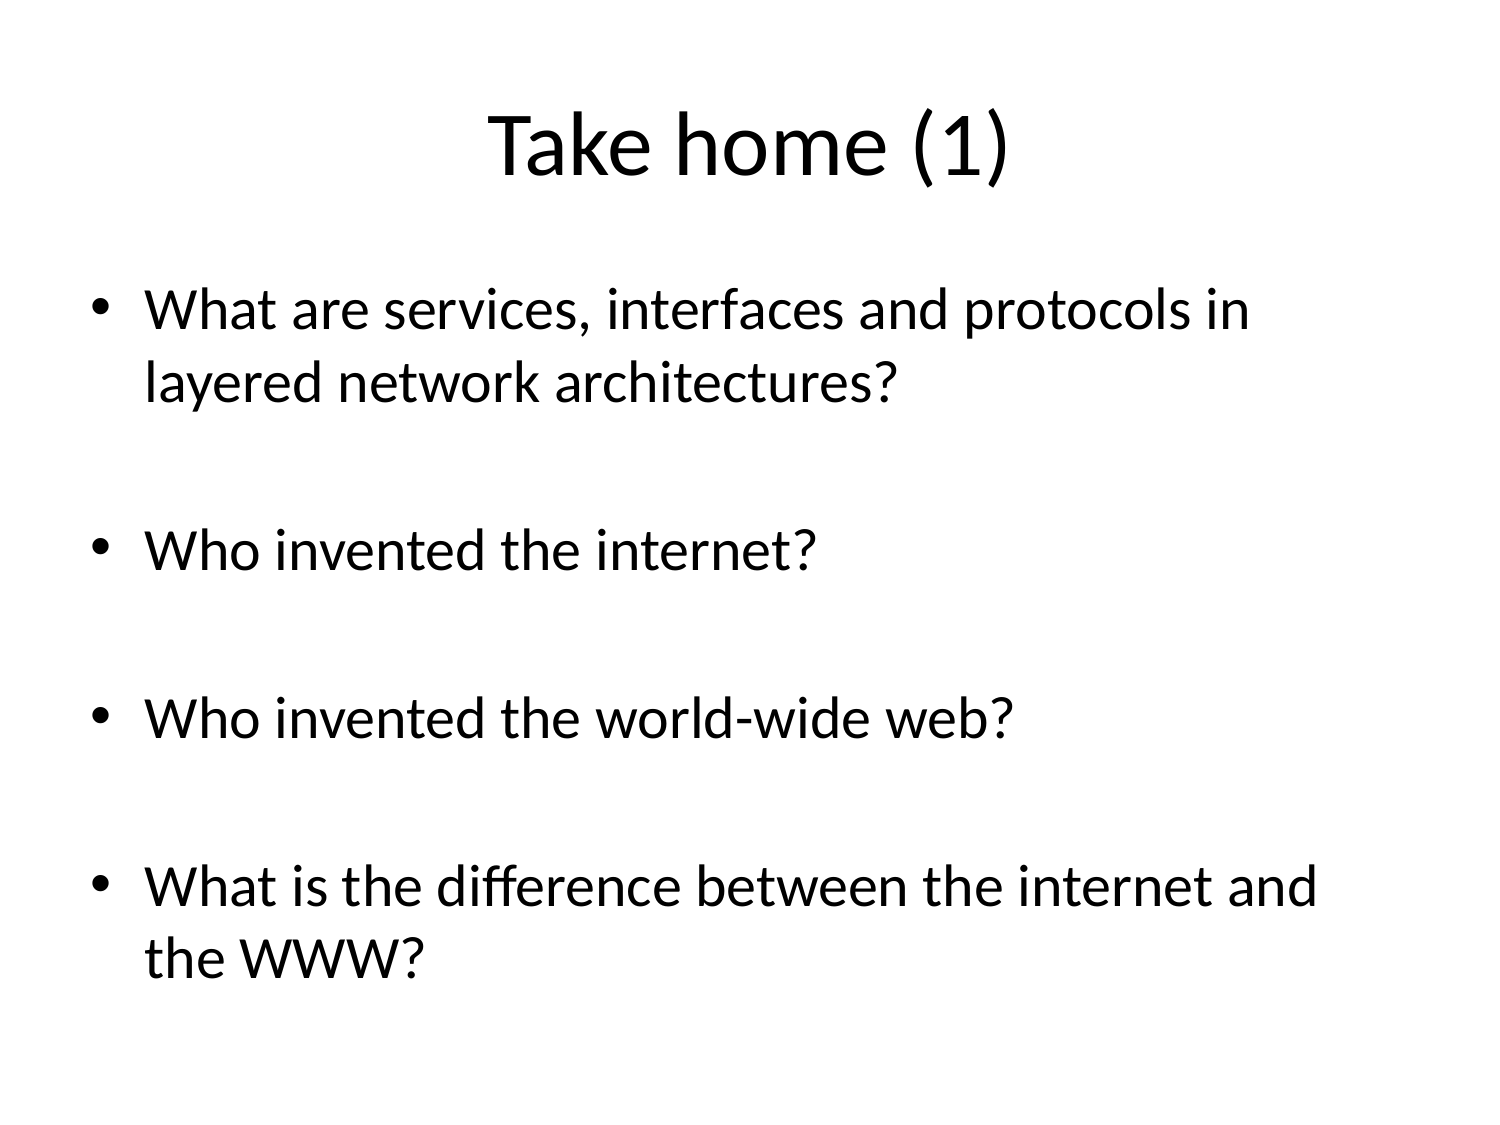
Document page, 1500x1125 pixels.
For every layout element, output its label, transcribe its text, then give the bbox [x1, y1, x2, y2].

list What are services, interfaces and protocols in layered network architectures? Who invented the internet? Who invented the world-wide web? What is the difference between the internet and the WWW? [75, 262, 1425, 1005]
title Take home (1) [75, 45, 1425, 233]
